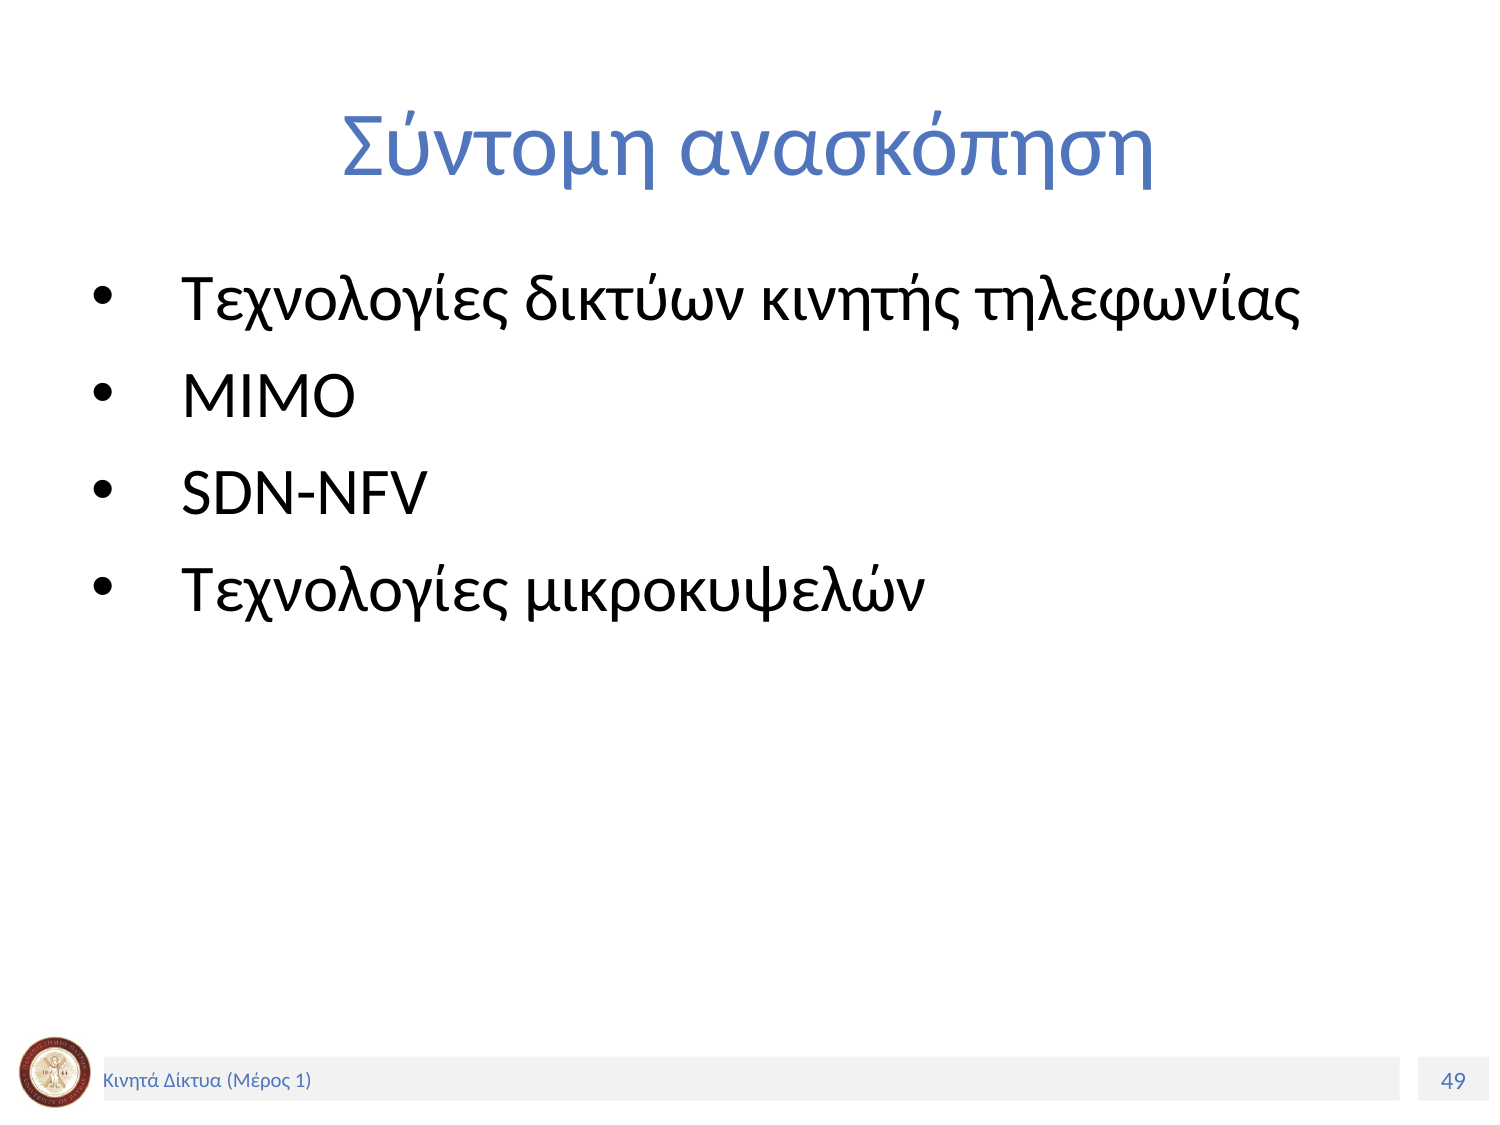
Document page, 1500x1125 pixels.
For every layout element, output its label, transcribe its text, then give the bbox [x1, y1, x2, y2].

title Σύντομη ανασκόπηση [75, 45, 1425, 233]
list Τεχνολογίες δικτύων κινητής τηλεφωνίας MIMO SDN-NFV Τεχνολογίες μικροκυψελών [76, 255, 1427, 998]
picture [5, 1023, 104, 1121]
